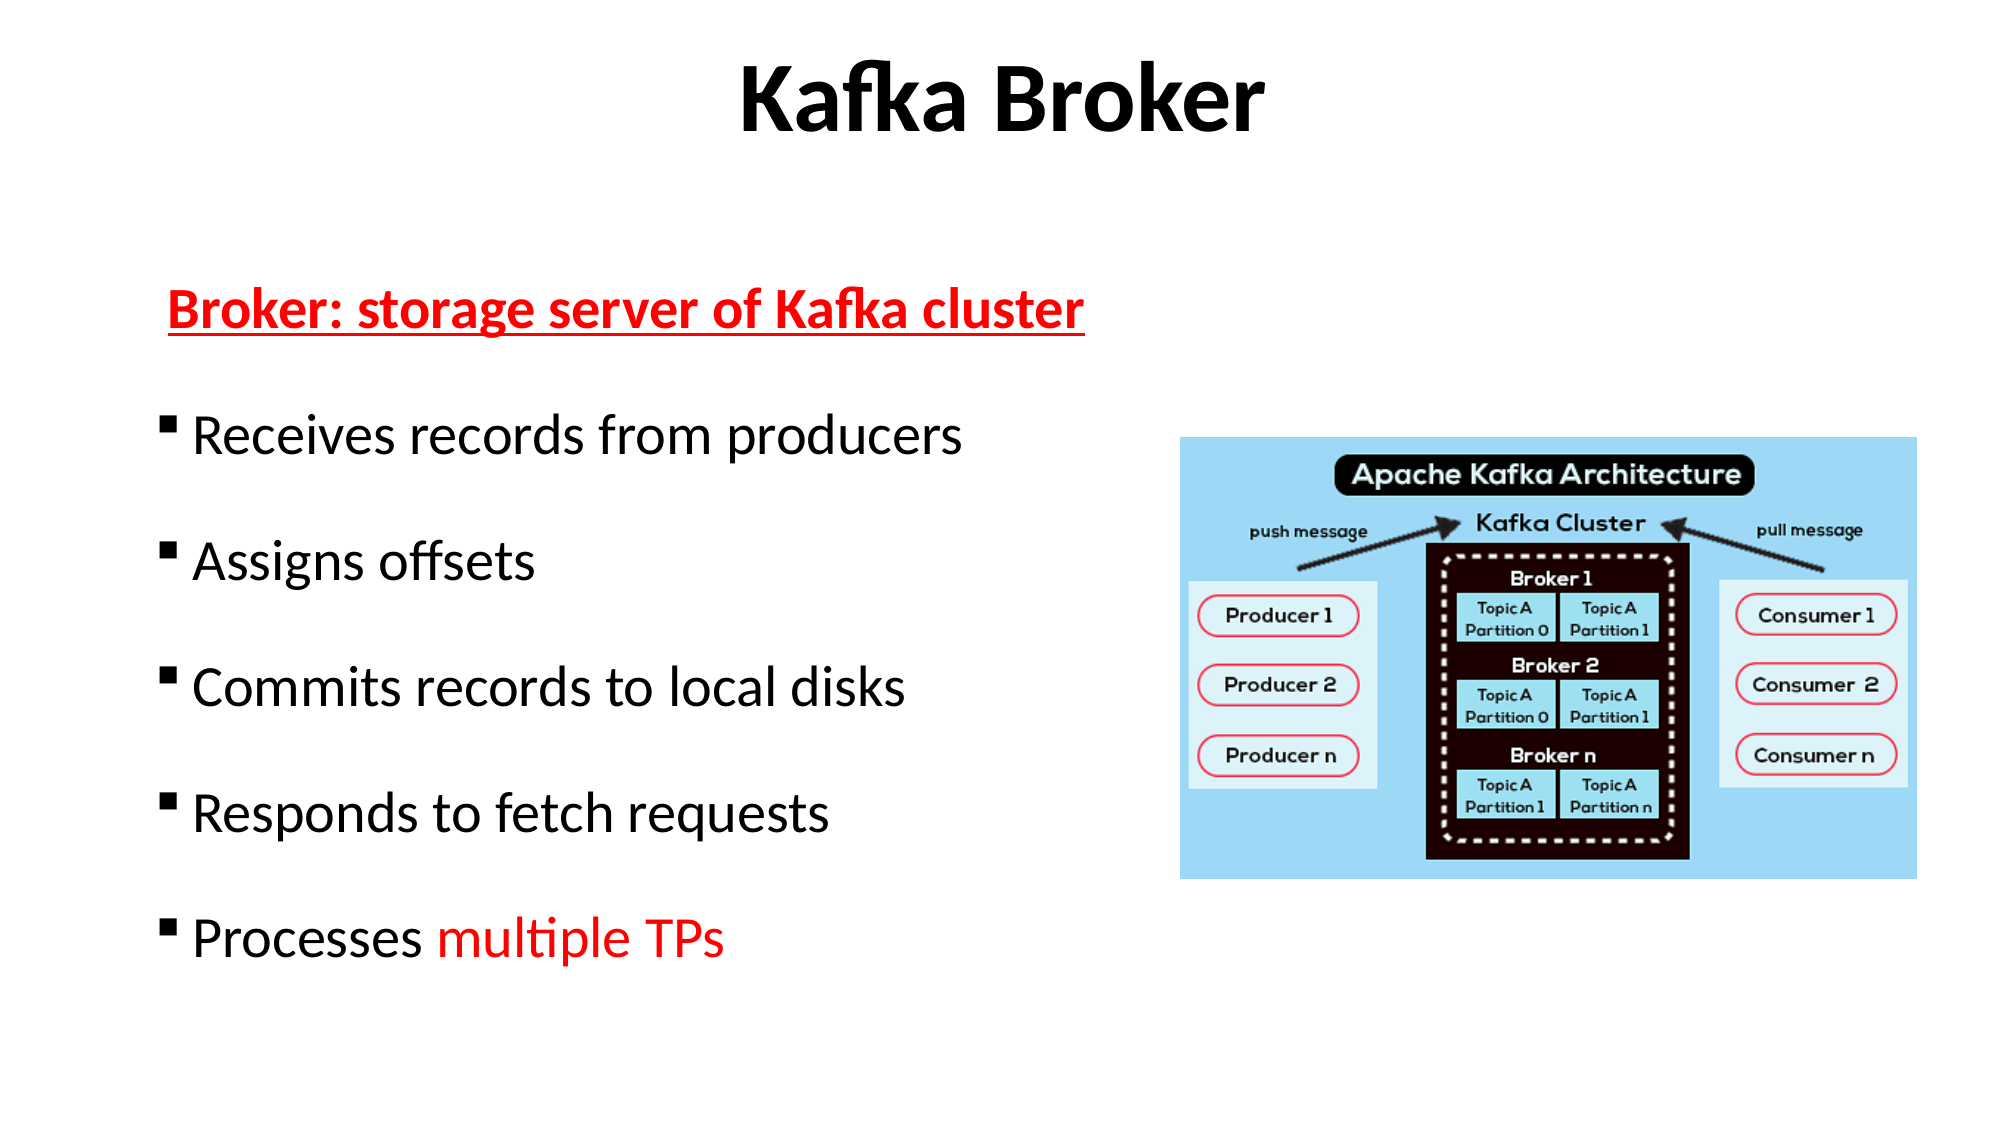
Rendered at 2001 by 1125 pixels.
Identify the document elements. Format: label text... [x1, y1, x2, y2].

list Kafka Broker [46, 37, 1961, 173]
picture [1180, 437, 1917, 879]
text_box Broker: storage server of Kafka cluster Receives records from producers Assigns offsets Commits records to local disks Responds to fetch requests Processes multiple TPs [139, 228, 1891, 1088]
